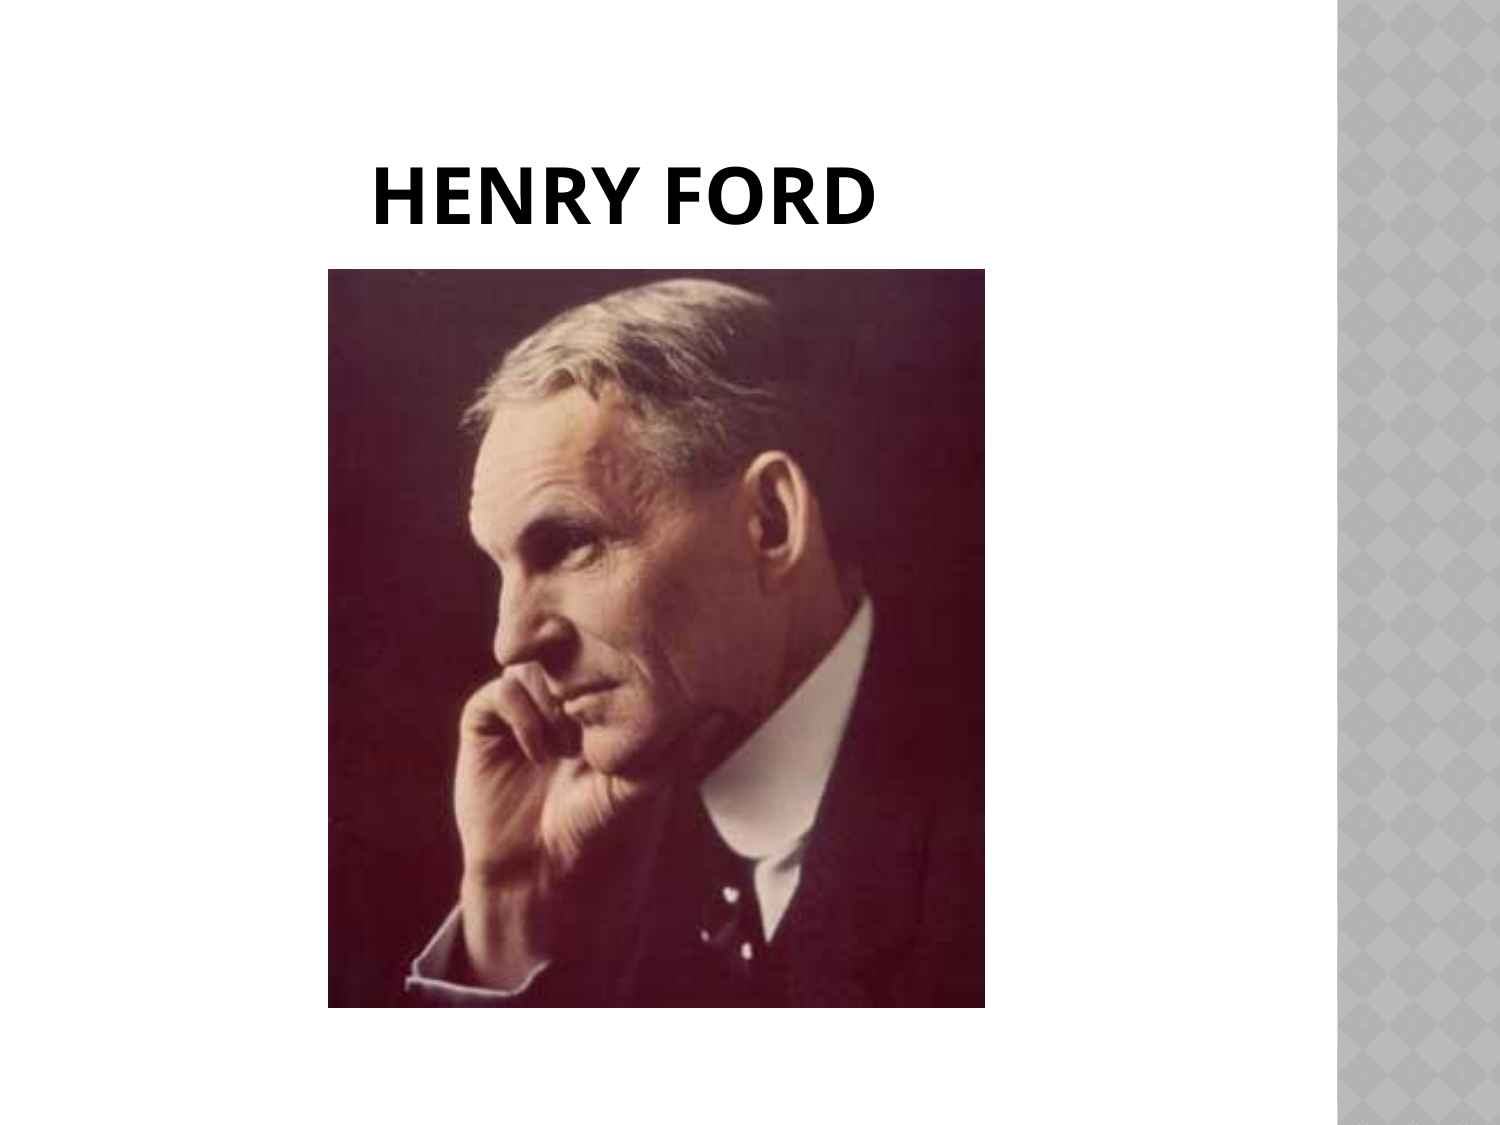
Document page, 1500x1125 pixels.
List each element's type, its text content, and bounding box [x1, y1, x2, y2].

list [327, 269, 985, 1009]
title Henry ford [75, 52, 1263, 240]
